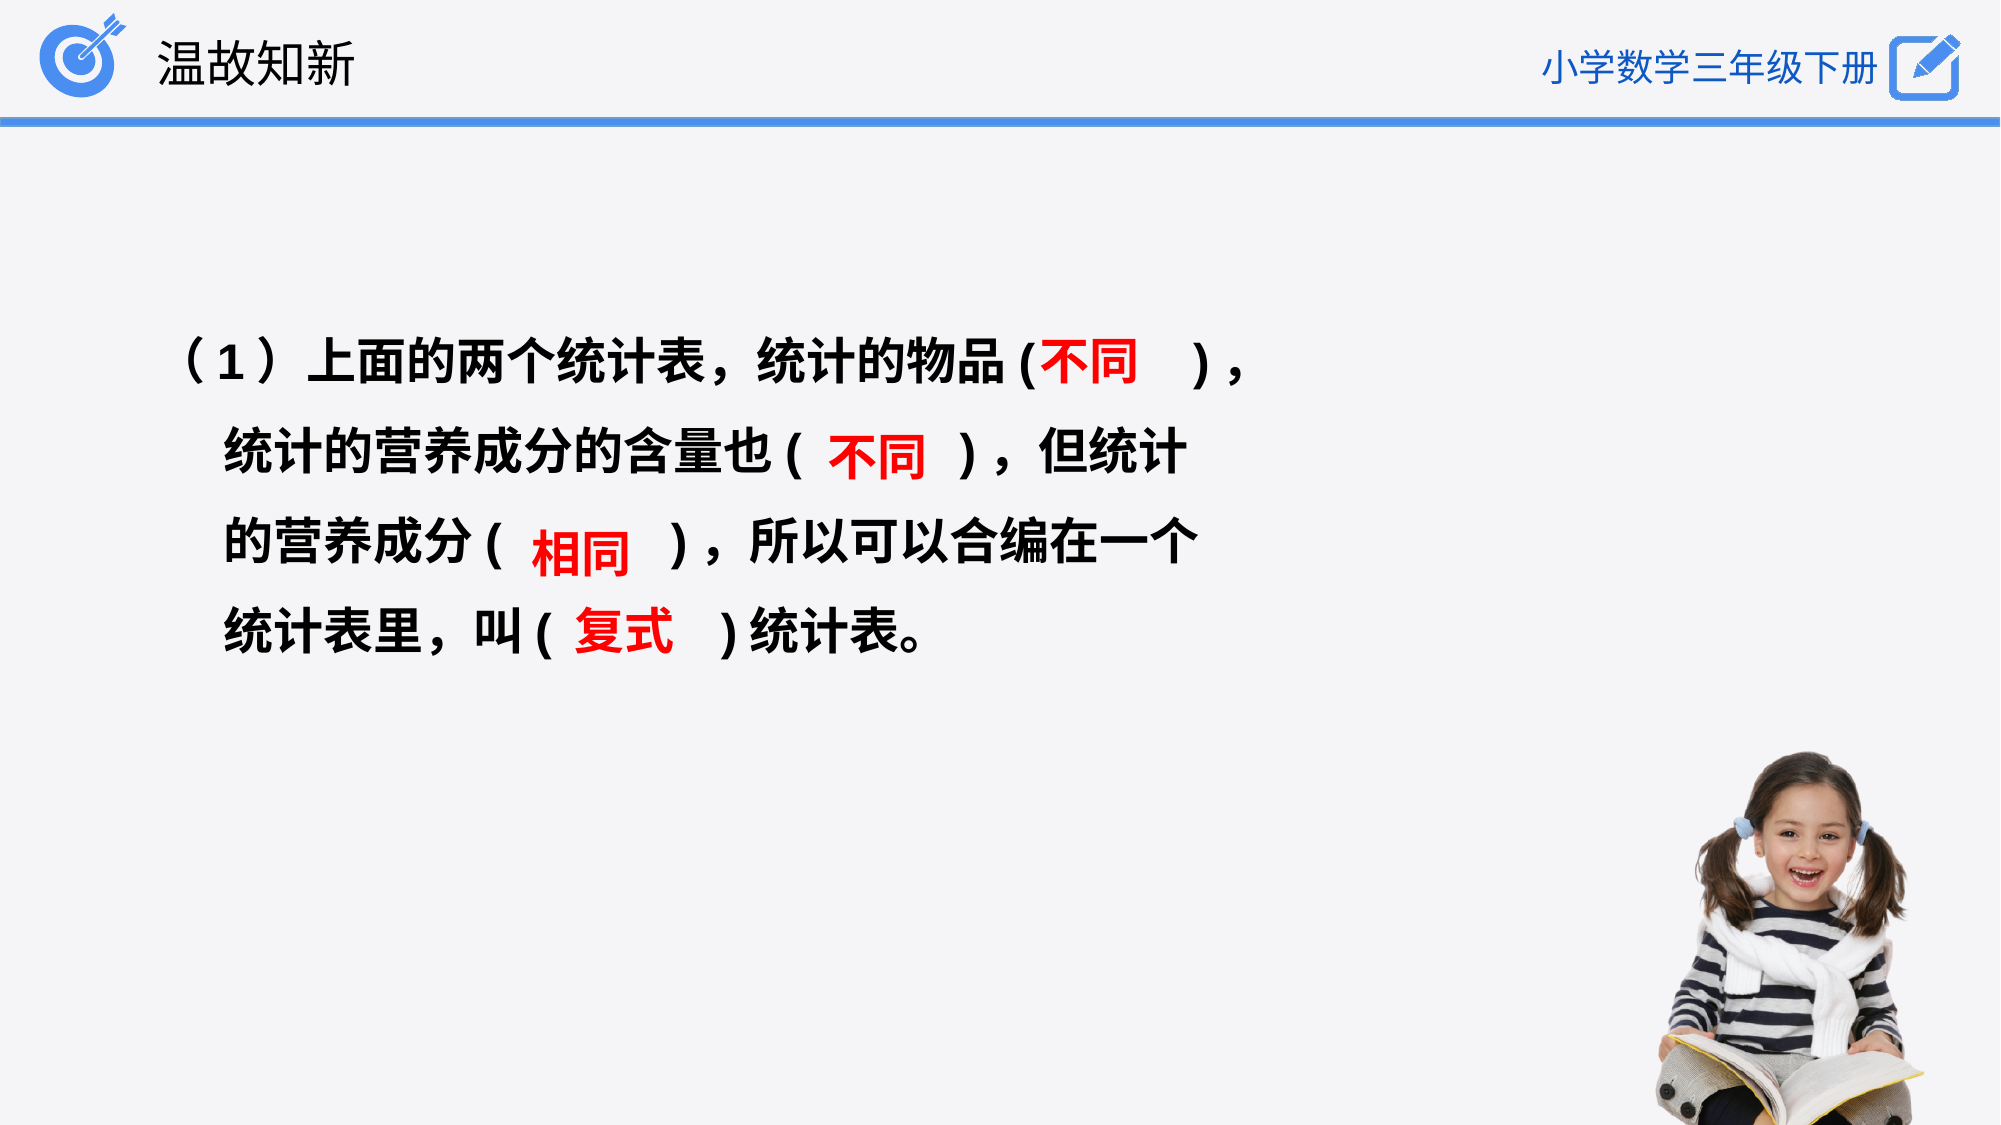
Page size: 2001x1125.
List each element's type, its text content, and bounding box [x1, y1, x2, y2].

text_box 复式 [559, 562, 690, 668]
text_box 温故知新 [141, 24, 372, 100]
text_box 不同 [1024, 291, 1155, 397]
text_box （1）上面的两个统计表，统计的物品( )， 统计的营养成分的含量也( )，但统计 的营养成分( )，所以可以合编在一个 统计表里，叫( )统计表。 [140, 291, 1499, 1117]
text_box 相同 [516, 485, 647, 590]
picture [1643, 746, 1930, 1125]
text_box 不同 [812, 388, 942, 494]
